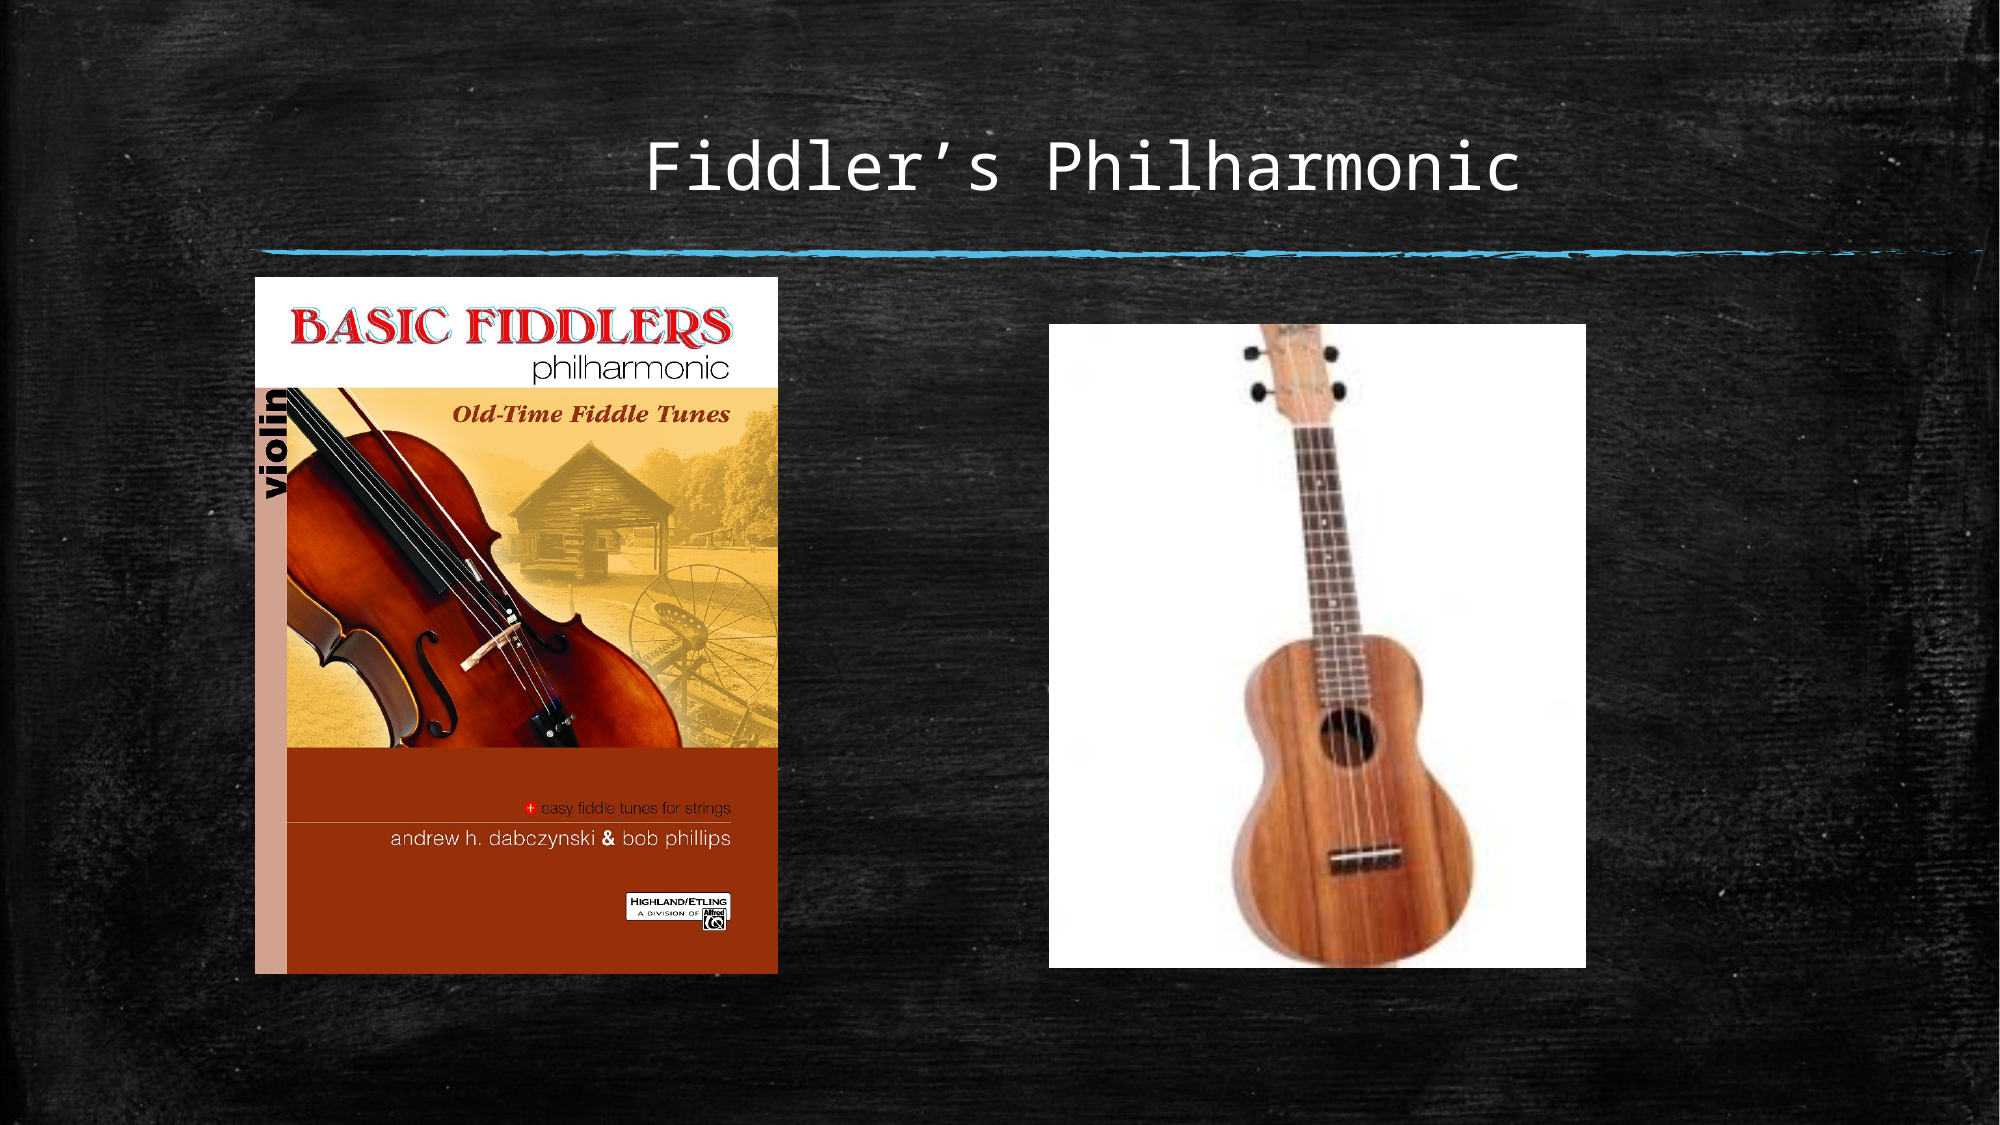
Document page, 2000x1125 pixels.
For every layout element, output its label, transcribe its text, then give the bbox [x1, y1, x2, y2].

title Fiddler’s Philharmonic [249, 45, 1750, 213]
picture [1049, 324, 1586, 968]
picture [255, 277, 778, 974]
